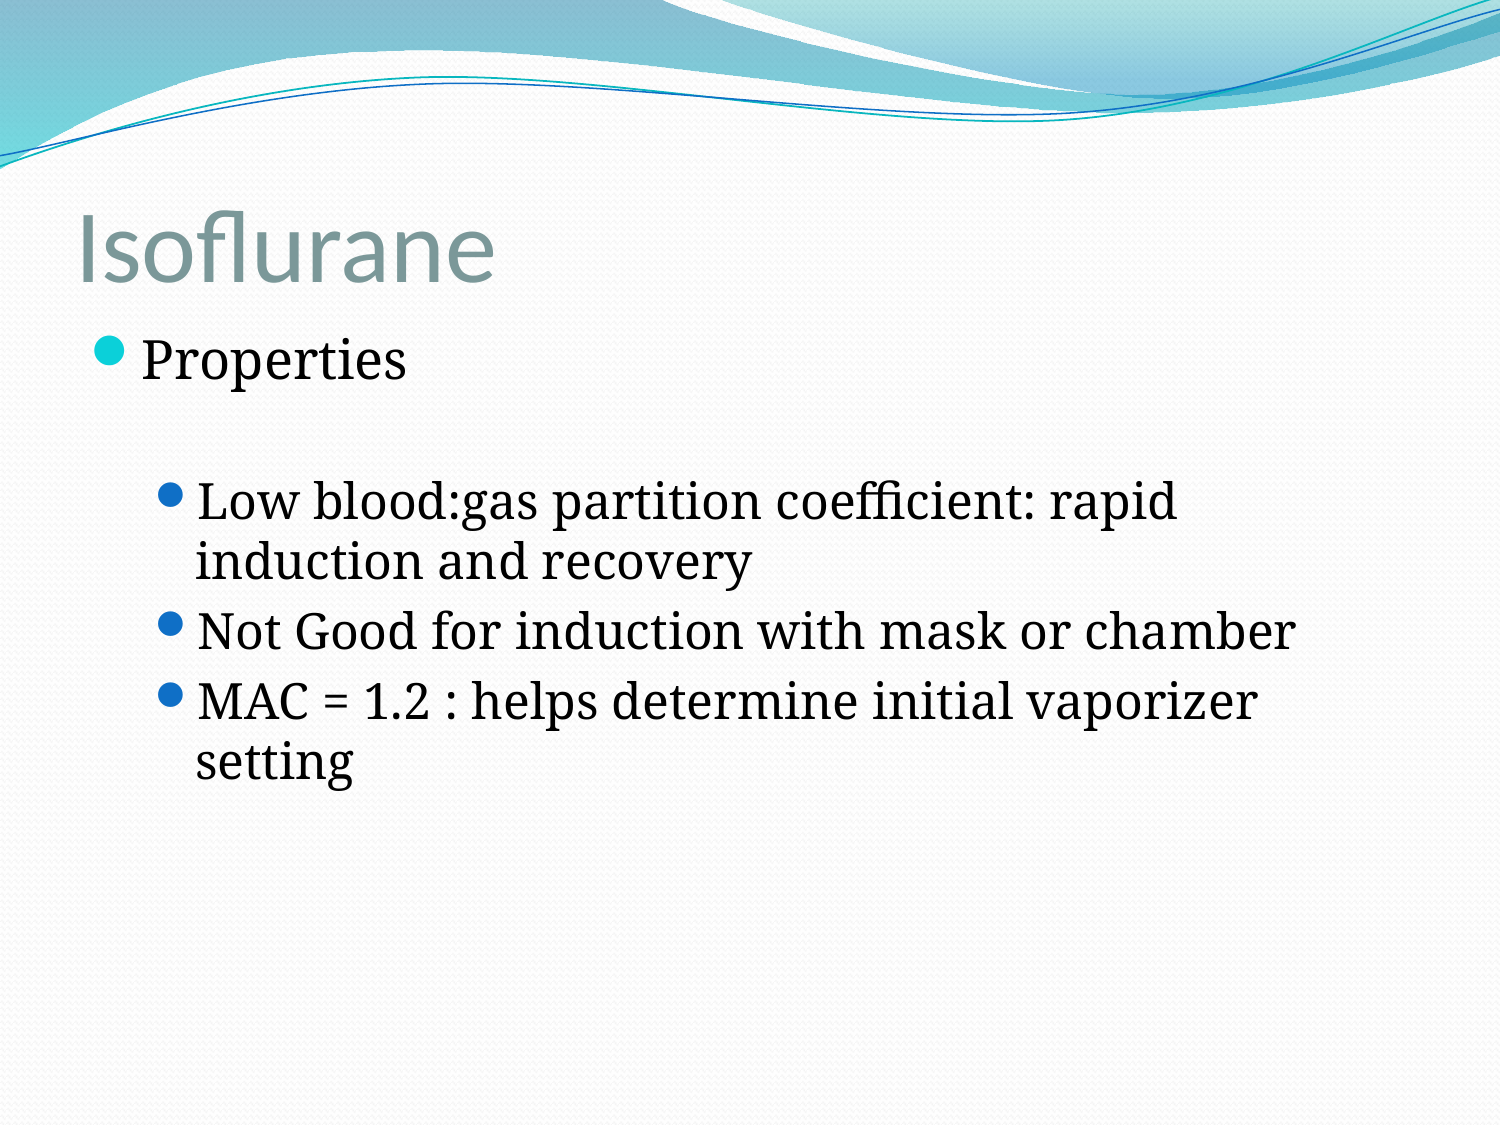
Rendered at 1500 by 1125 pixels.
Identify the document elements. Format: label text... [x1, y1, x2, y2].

title Isoflurane [75, 115, 1425, 304]
list Properties Low blood:gas partition coefficient: rapid induction and recovery Not Good for induction with mask or chamber MAC = 1.2 : helps determine initial vaporizer setting [75, 317, 1425, 1038]
